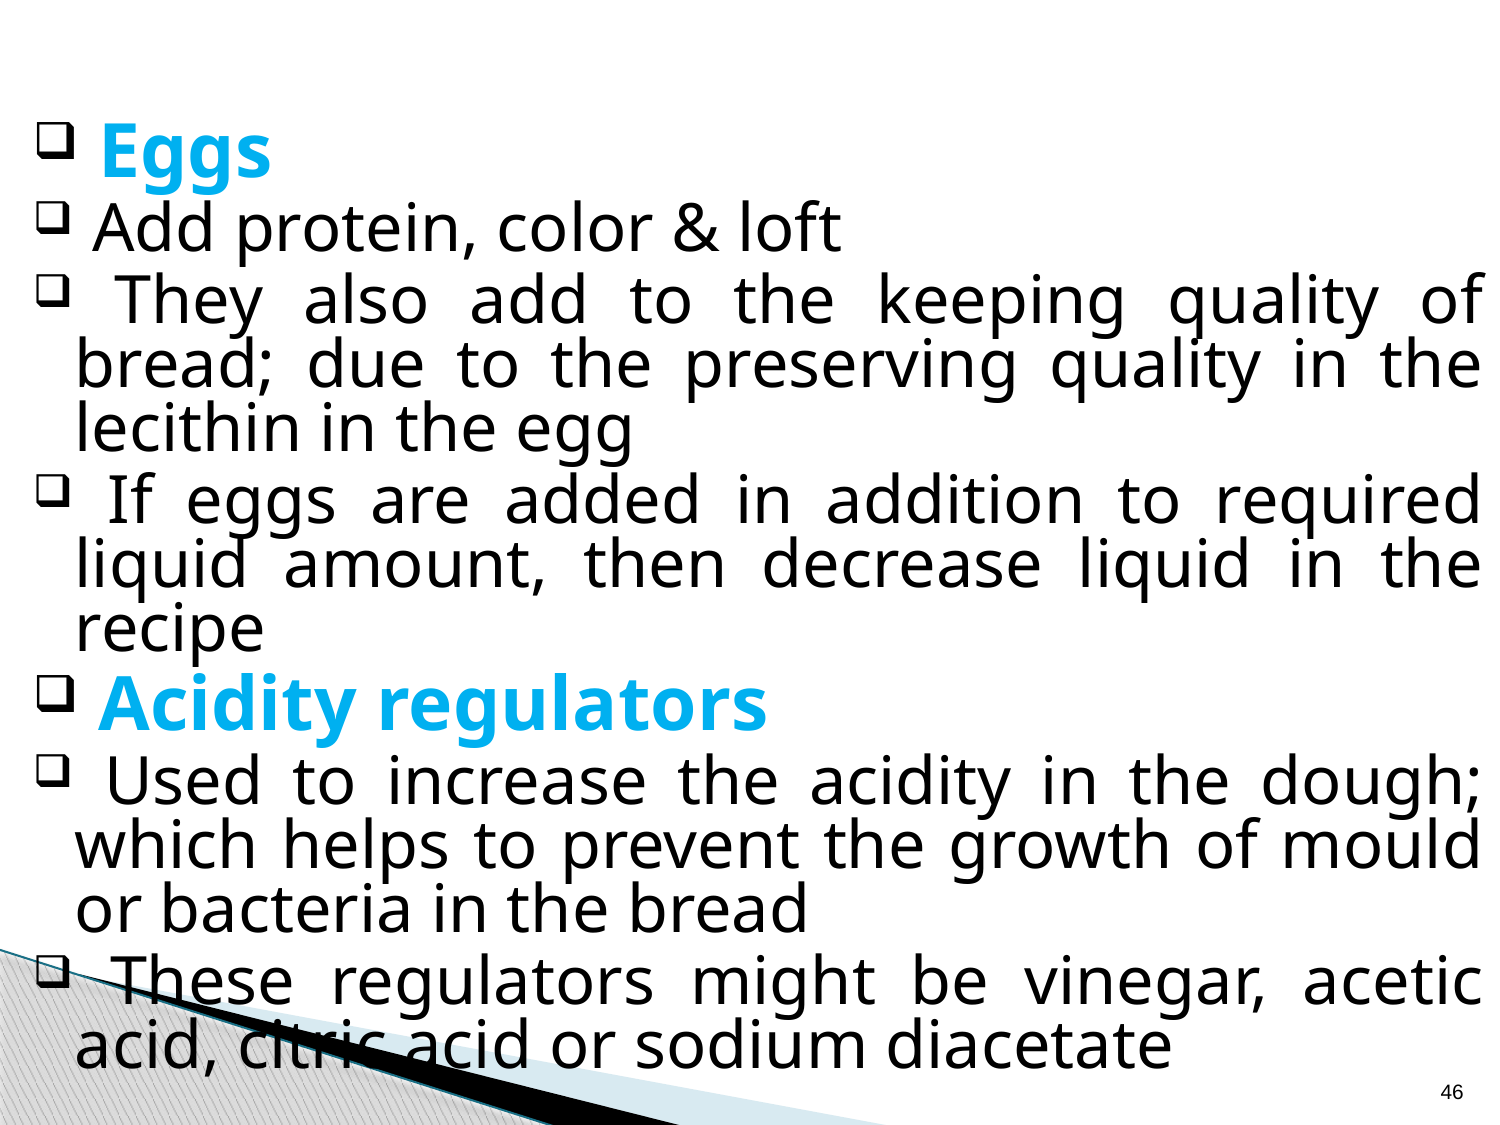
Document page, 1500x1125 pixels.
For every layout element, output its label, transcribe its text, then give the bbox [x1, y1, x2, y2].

slide_number 46 [1418, 1051, 1479, 1112]
list Eggs Add protein, color & loft They also add to the keeping quality of bread; due to the preserving quality in the lecithin in the egg If eggs are added in addition to required liquid amount, then decrease liquid in the recipe Acidity regulators Used to increase the acidity in the dough; which helps to prevent the growth of mould or bacteria in the bread These regulators might be vinegar, acetic acid, citric acid or sodium diacetate [0, 112, 1500, 1125]
